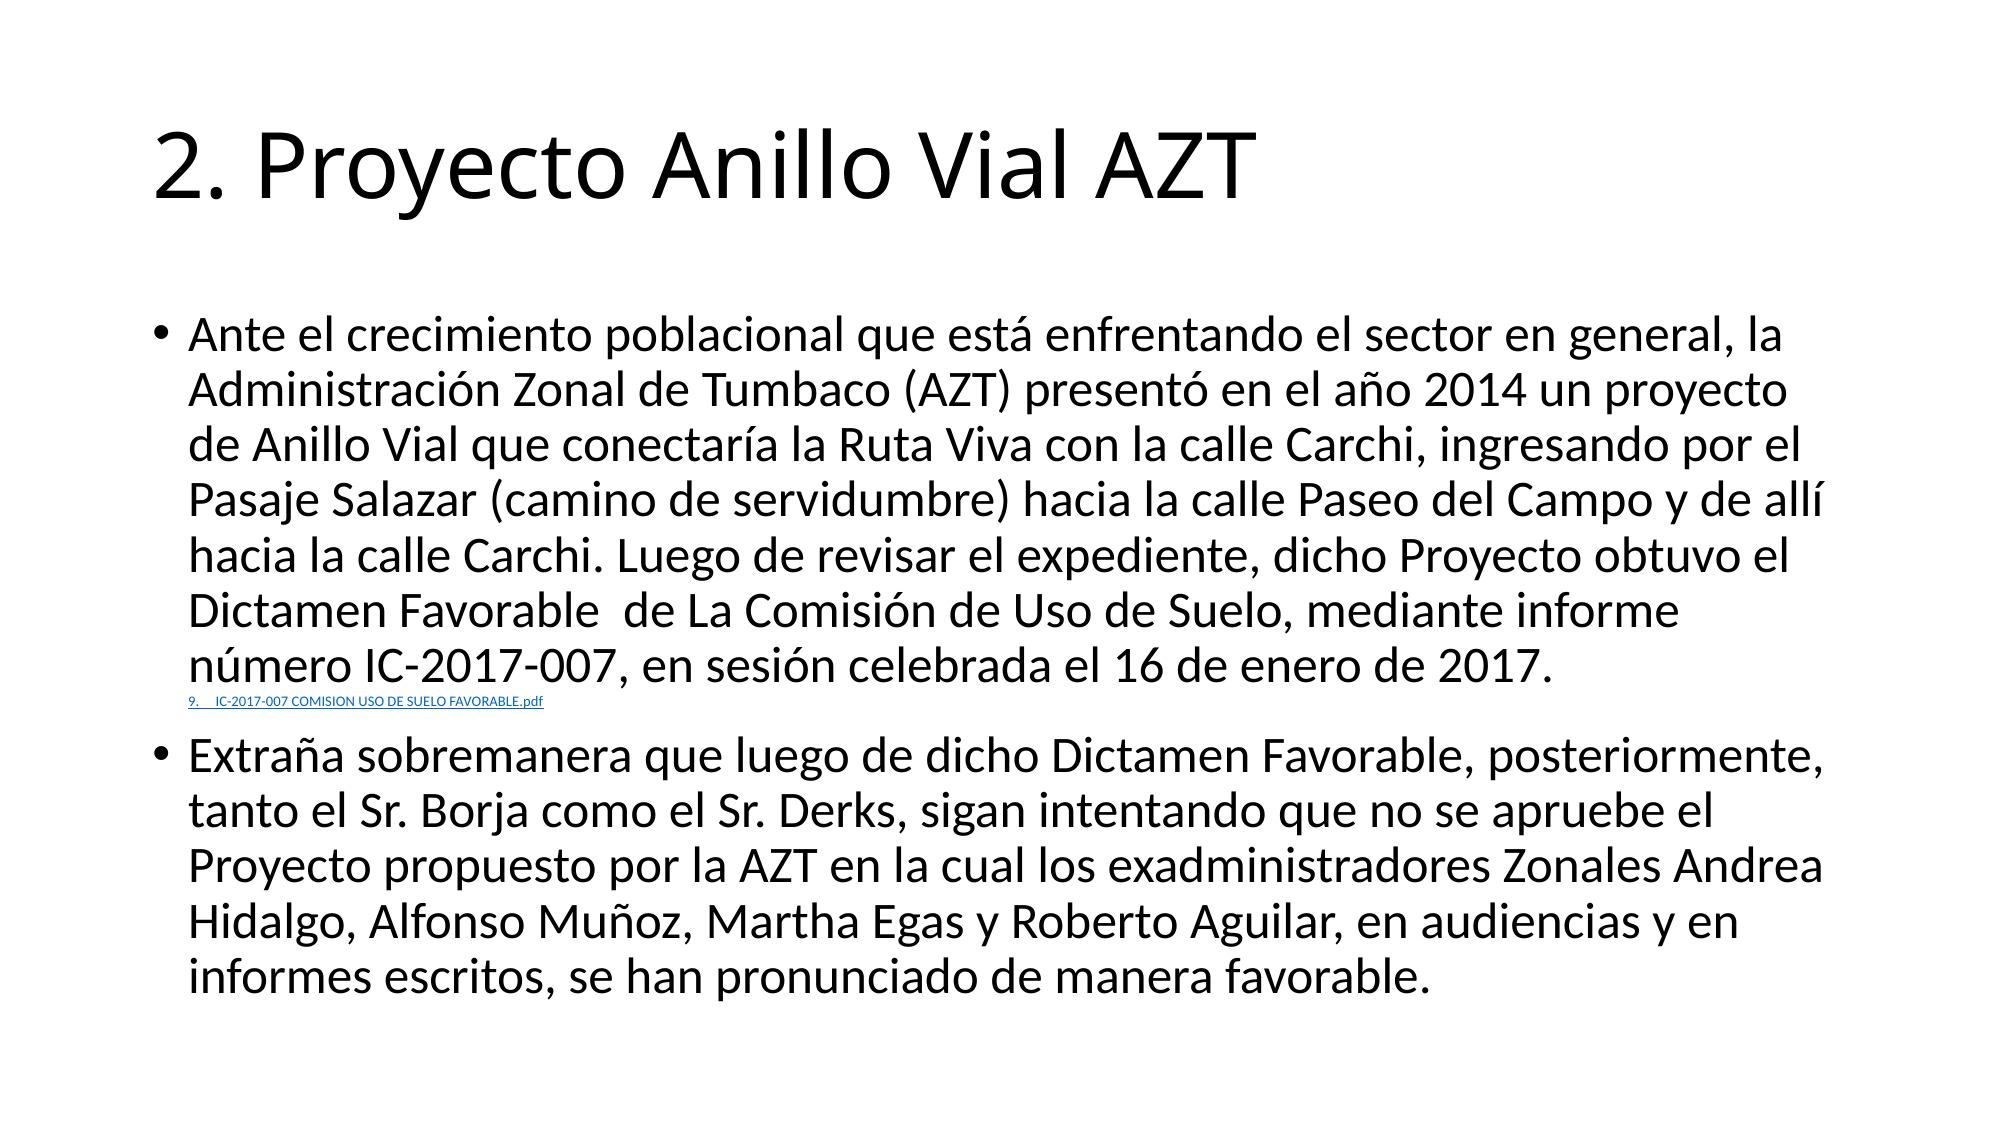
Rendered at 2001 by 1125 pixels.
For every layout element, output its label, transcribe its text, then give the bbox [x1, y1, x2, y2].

title 2. Proyecto Anillo Vial AZT [137, 59, 1863, 278]
list Ante el crecimiento poblacional que está enfrentando el sector en general, la Administración Zonal de Tumbaco (AZT) presentó en el año 2014 un proyecto de Anillo Vial que conectaría la Ruta Viva con la calle Carchi, ingresando por el Pasaje Salazar (camino de servidumbre) hacia la calle Paseo del Campo y de allí hacia la calle Carchi. Luego de revisar el expediente, dicho Proyecto obtuvo el Dictamen Favorable de La Comisión de Uso de Suelo, mediante informe número IC-2017-007, en sesión celebrada el 16 de enero de 2017. 9. IC-2017-007 COMISION USO DE SUELO FAVORABLE.pdf Extraña sobremanera que luego de dicho Dictamen Favorable, posteriormente, tanto el Sr. Borja como el Sr. Derks, sigan intentando que no se apruebe el Proyecto propuesto por la AZT en la cual los exadministradores Zonales Andrea Hidalgo, Alfonso Muñoz, Martha Egas y Roberto Aguilar, en audiencias y en informes escritos, se han pronunciado de manera favorable. [137, 299, 1863, 1014]
